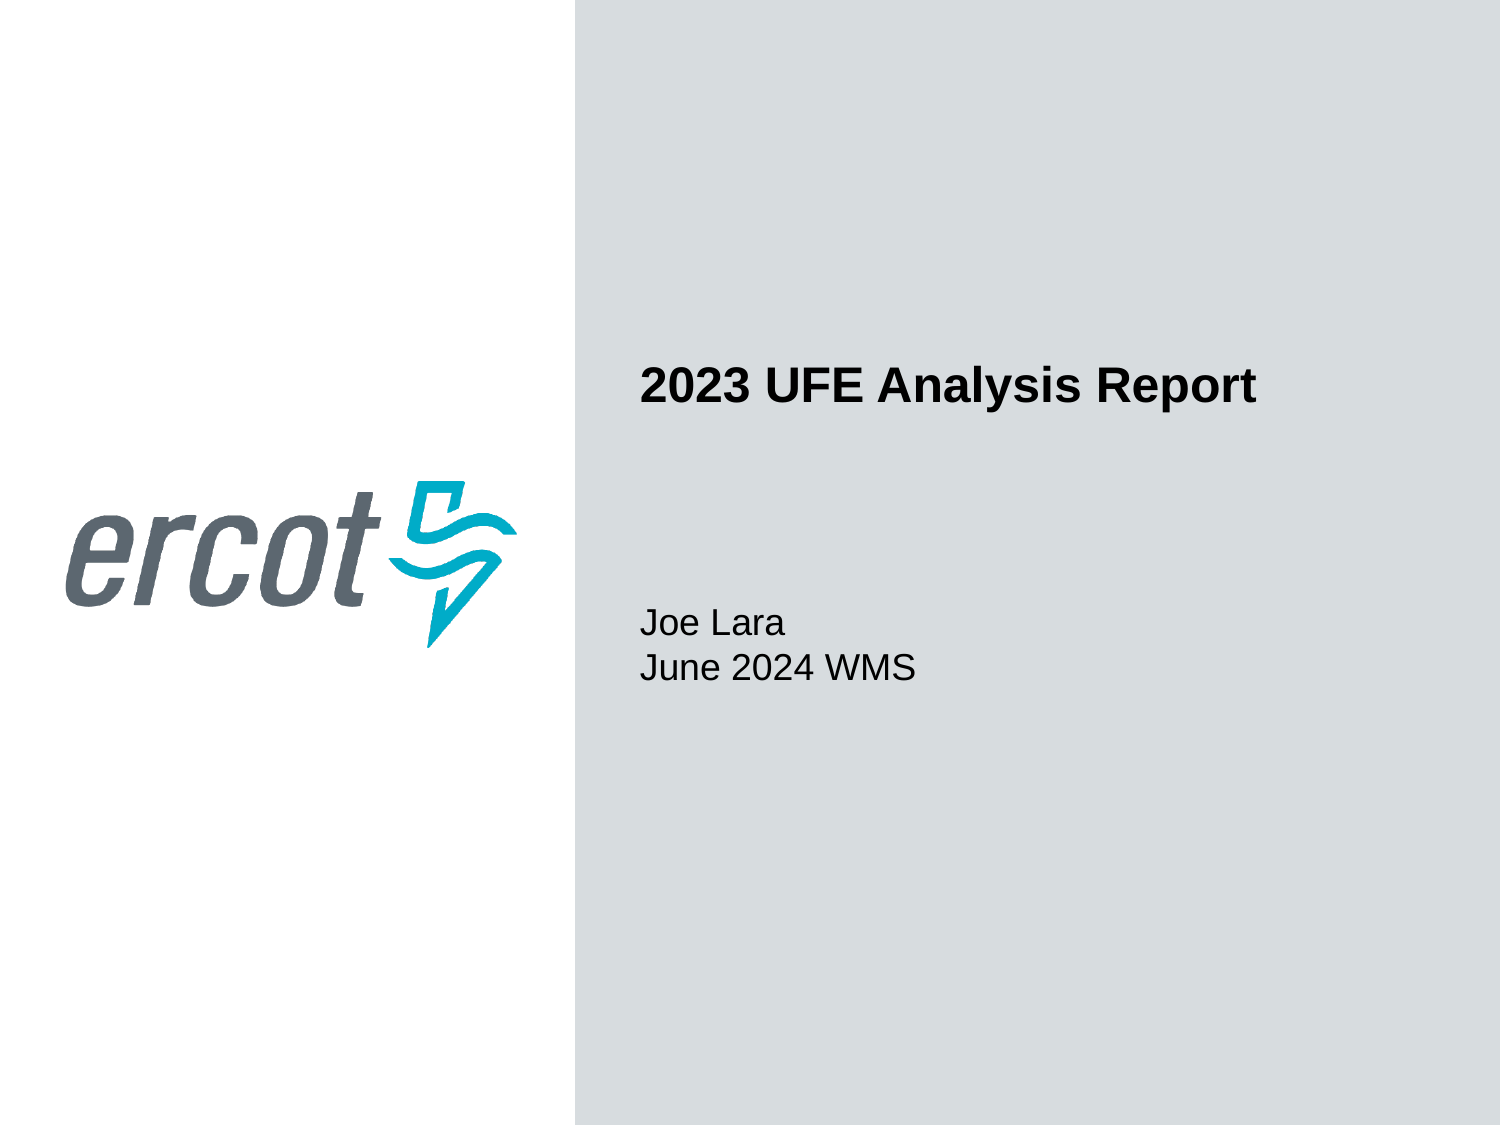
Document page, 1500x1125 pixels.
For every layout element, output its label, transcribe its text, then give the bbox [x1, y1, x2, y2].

picture [56, 471, 525, 654]
text_box 2023 UFE Analysis Report Joe Lara June 2024 WMS [624, 345, 1500, 786]
